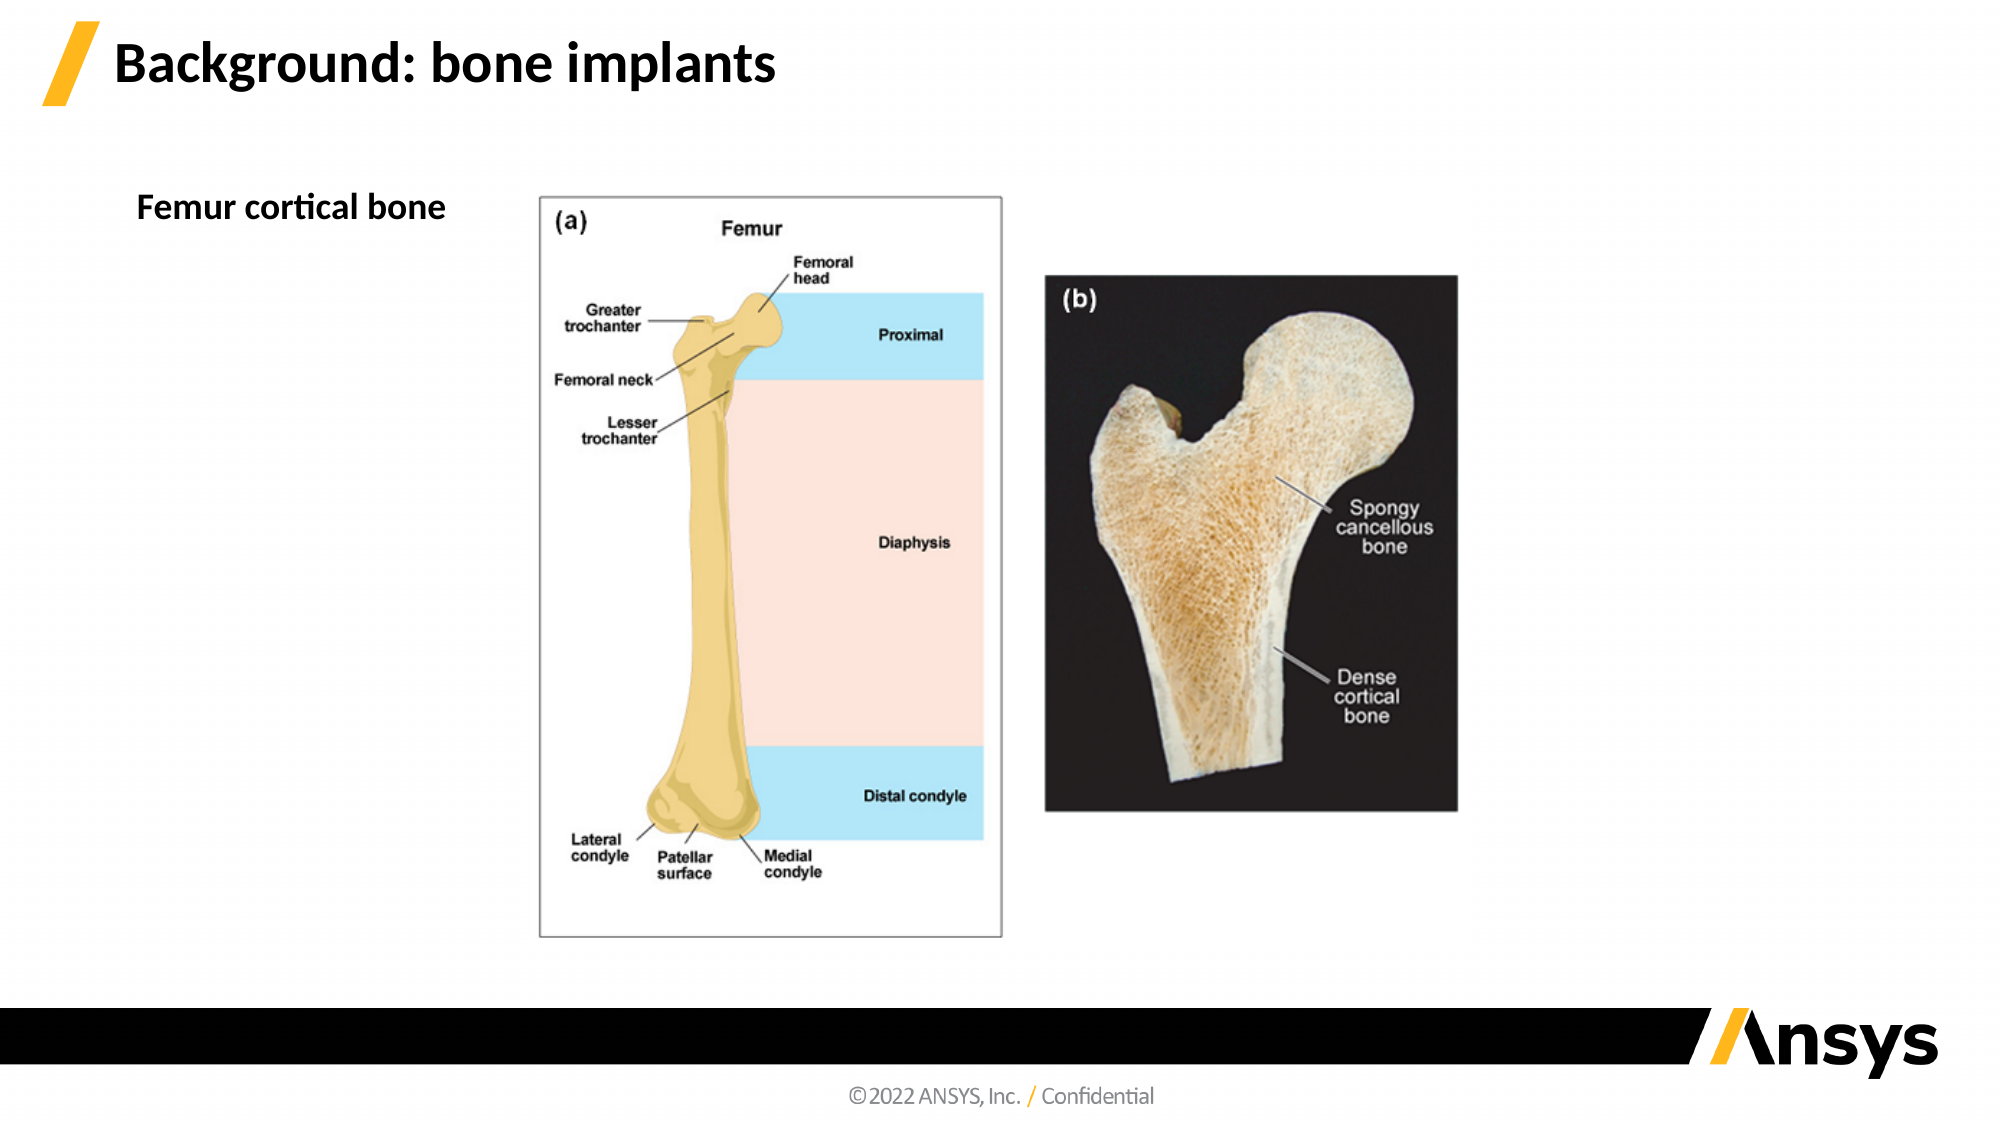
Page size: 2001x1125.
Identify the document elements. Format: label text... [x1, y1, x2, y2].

title Background: bone implants [99, 24, 1900, 164]
text_box Femur cortical bone [122, 174, 576, 235]
picture [0, 0, 2000, 1125]
